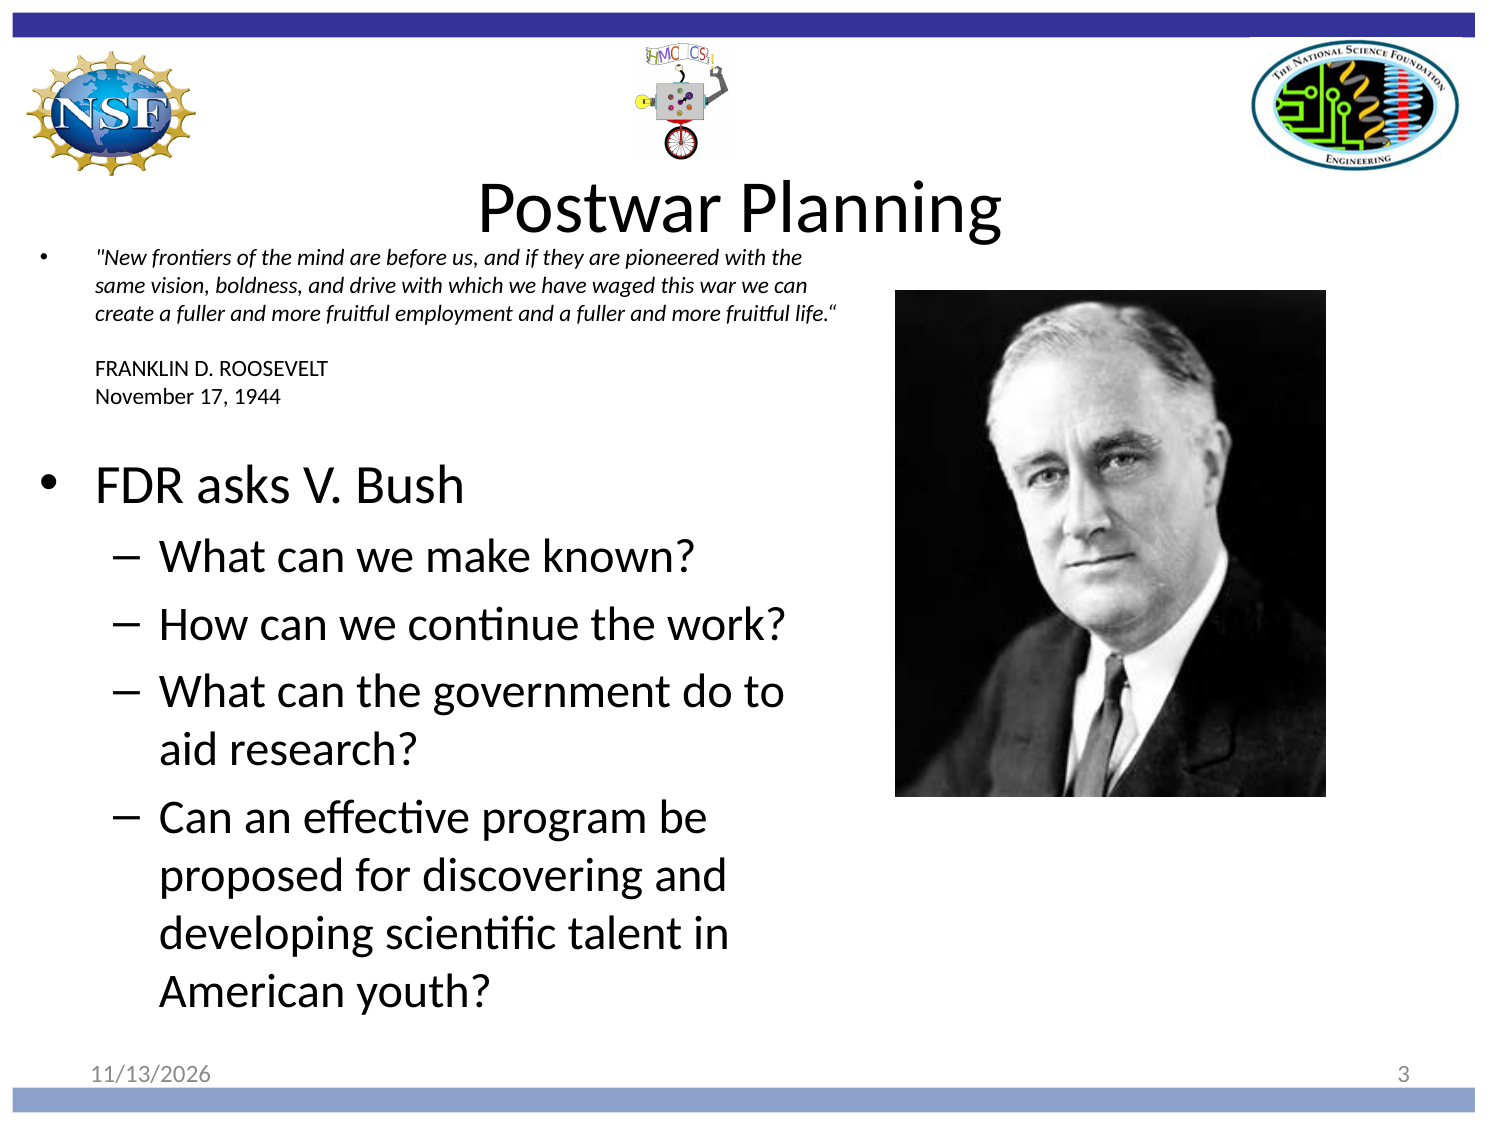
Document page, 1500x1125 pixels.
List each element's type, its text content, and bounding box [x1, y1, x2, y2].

title Postwar Planning [65, 138, 1416, 266]
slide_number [75, 1042, 425, 1103]
slide_number 3 [1074, 1042, 1425, 1103]
picture [1250, 37, 1462, 175]
picture [633, 41, 732, 138]
picture [24, 48, 199, 177]
list "New frontiers of the mind are before us, and if they are pioneered with the same vision, boldness, and drive with which we have waged this war we can create a fuller and more fruitful employment and a fuller and more fruitful life.“ FRANKLIN D. ROOSEVELT November 17, 1944 FDR asks V. Bush What can we make known? How can we continue the work? What can the government do to aid research? Can an effective program be proposed for discovering and developing scientific talent in American youth? [24, 234, 863, 1025]
picture [895, 290, 1327, 798]
